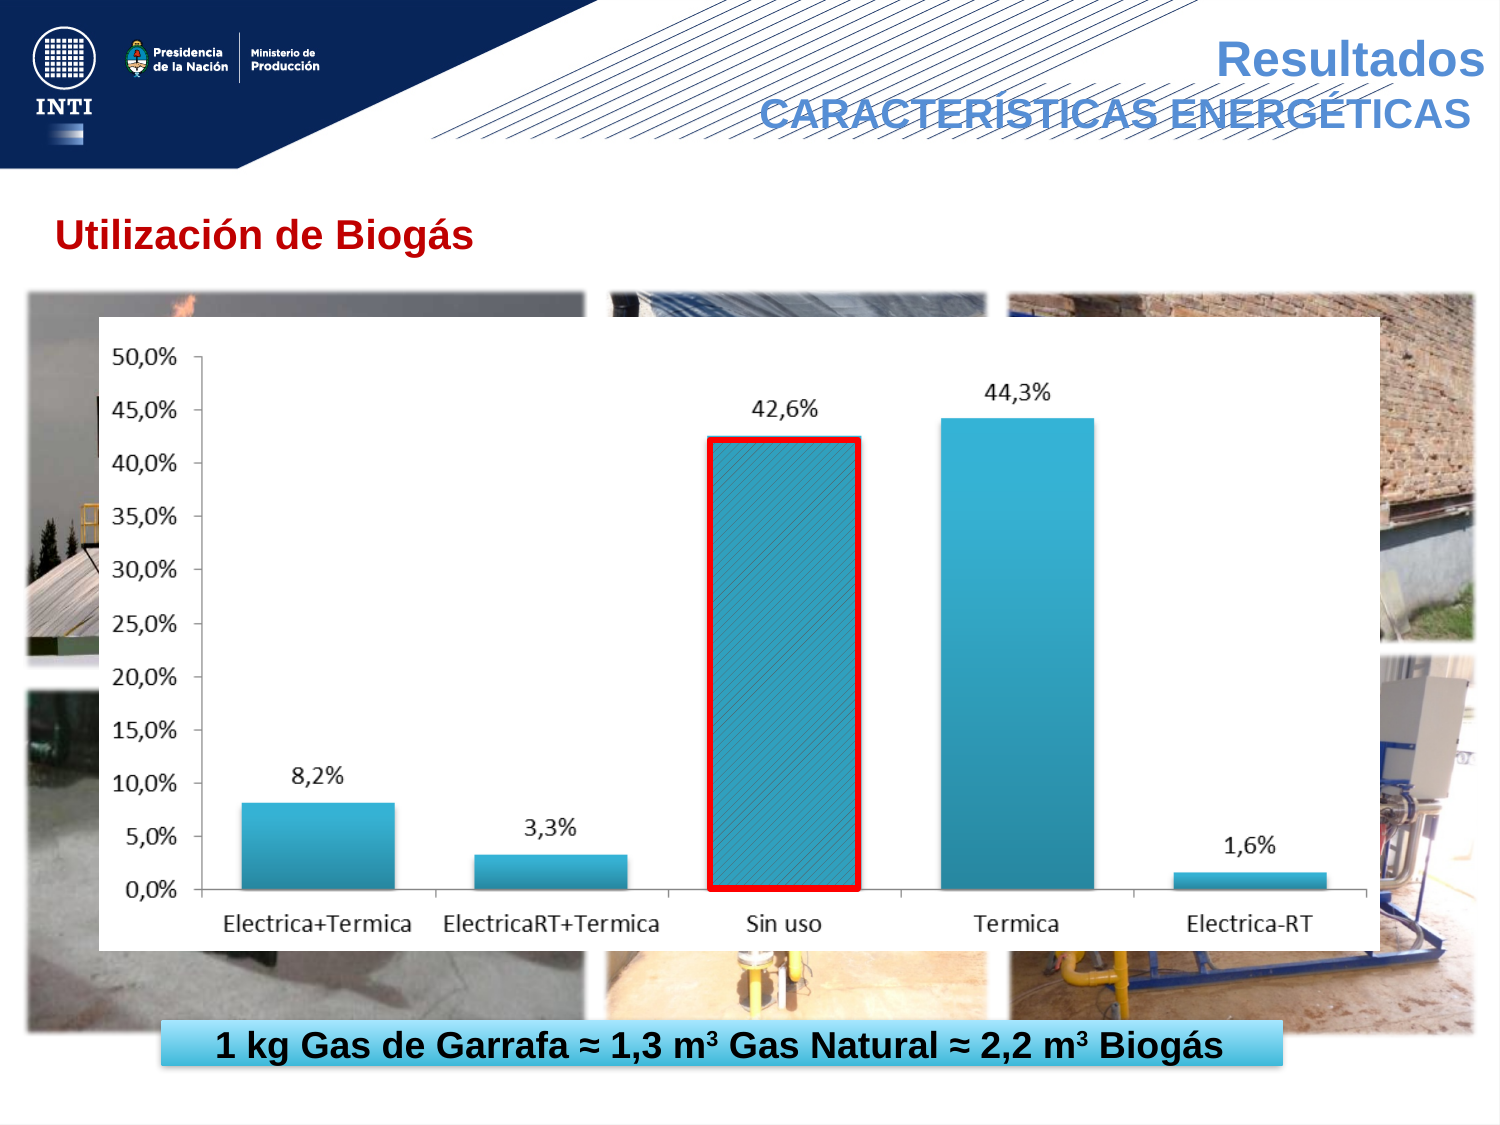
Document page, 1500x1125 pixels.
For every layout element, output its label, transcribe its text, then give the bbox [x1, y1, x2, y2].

picture [0, 0, 1500, 1125]
text_box CARACTERÍSTICAS ENERGÉTICAS [750, 87, 1472, 138]
text_box Utilización de Biogás [40, 200, 490, 266]
text_box 1 kg Gas de Garrafa ≈ 1,3 m3 Gas Natural ≈ 2,2 m3 Biogás [161, 1020, 1283, 1066]
text_box Resultados [1175, 26, 1500, 87]
